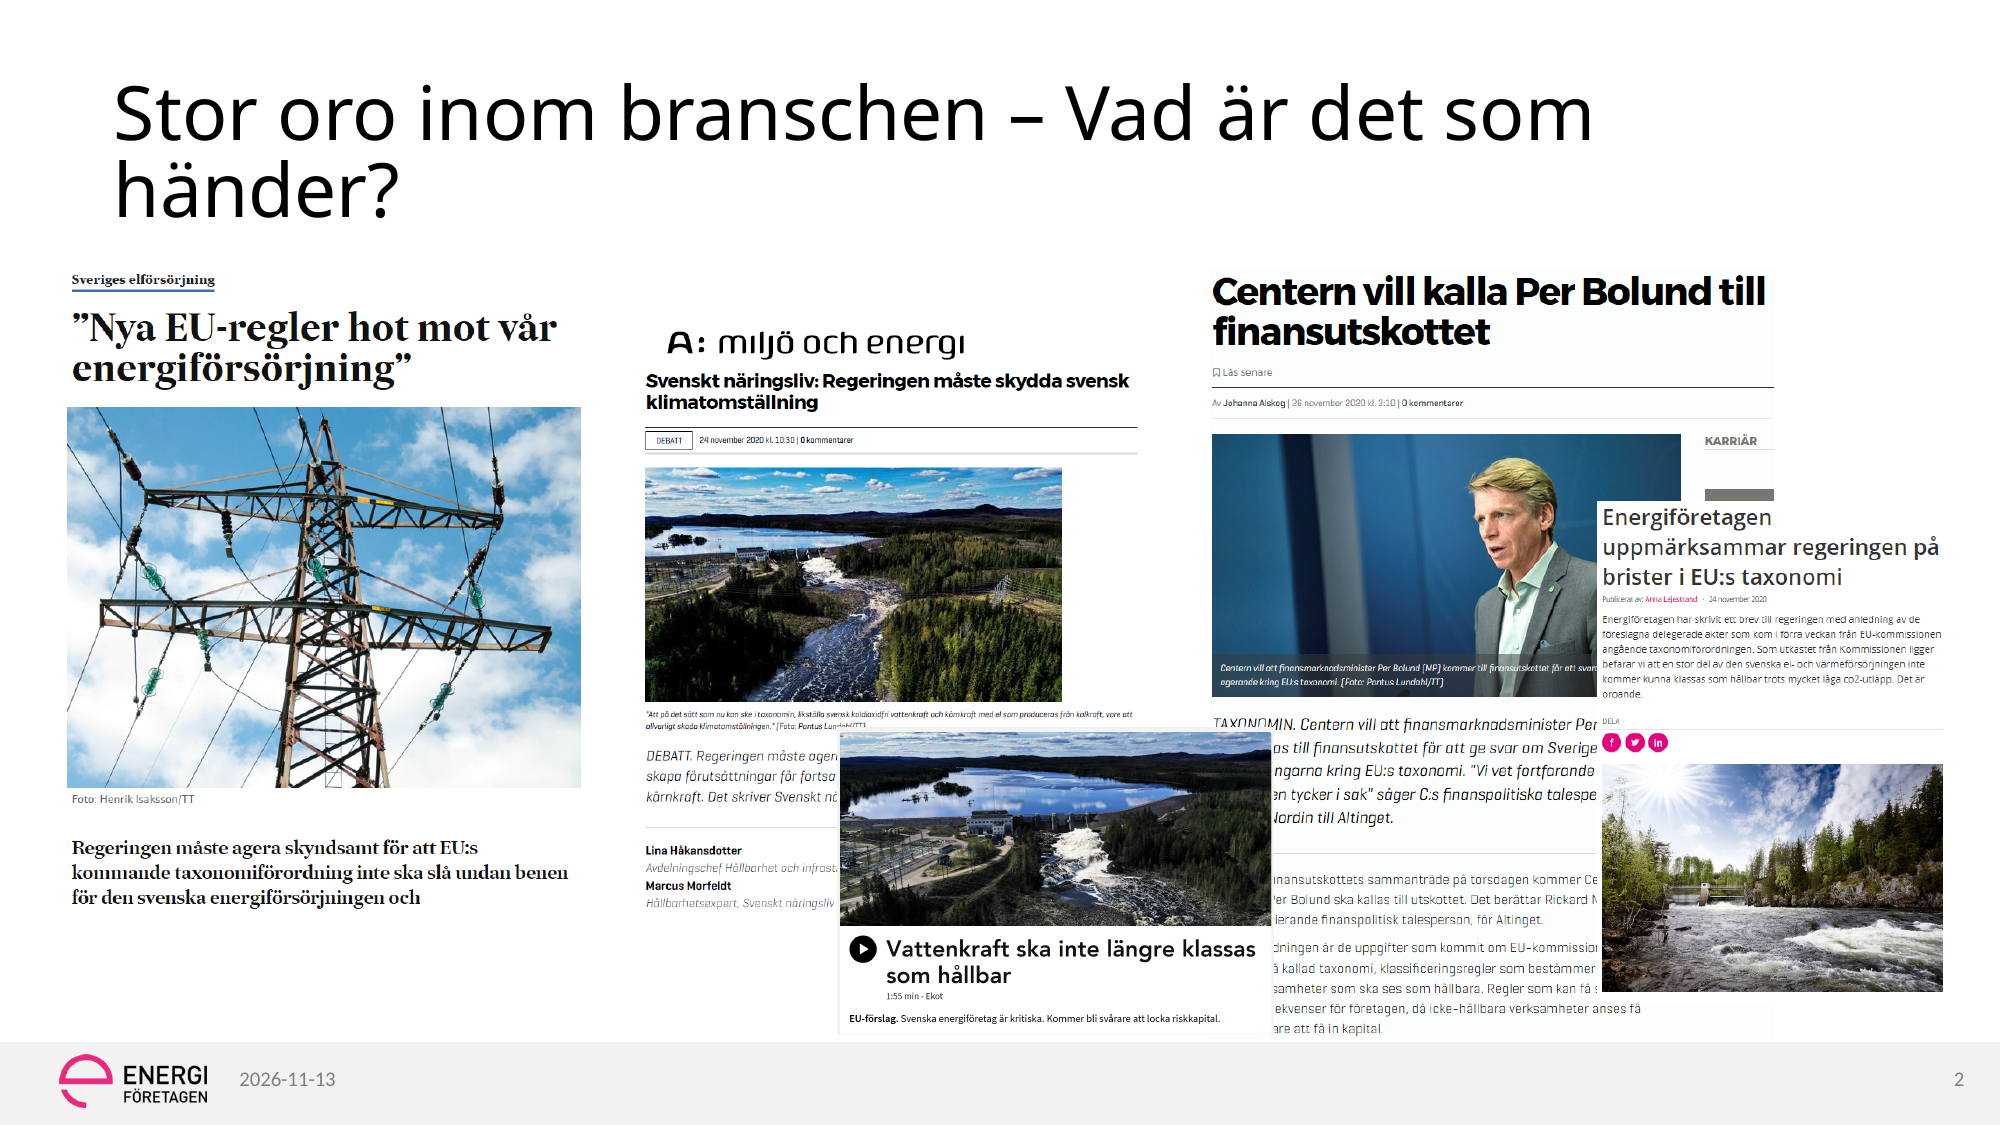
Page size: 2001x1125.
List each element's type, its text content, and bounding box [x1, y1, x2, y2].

picture [59, 1054, 207, 1108]
slide_number 2 [1514, 1065, 1965, 1125]
picture [67, 268, 581, 913]
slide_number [239, 1065, 690, 1125]
picture [619, 268, 1964, 1039]
title Stor oro inom branschen – Vad är det som händer? [114, 71, 1762, 233]
